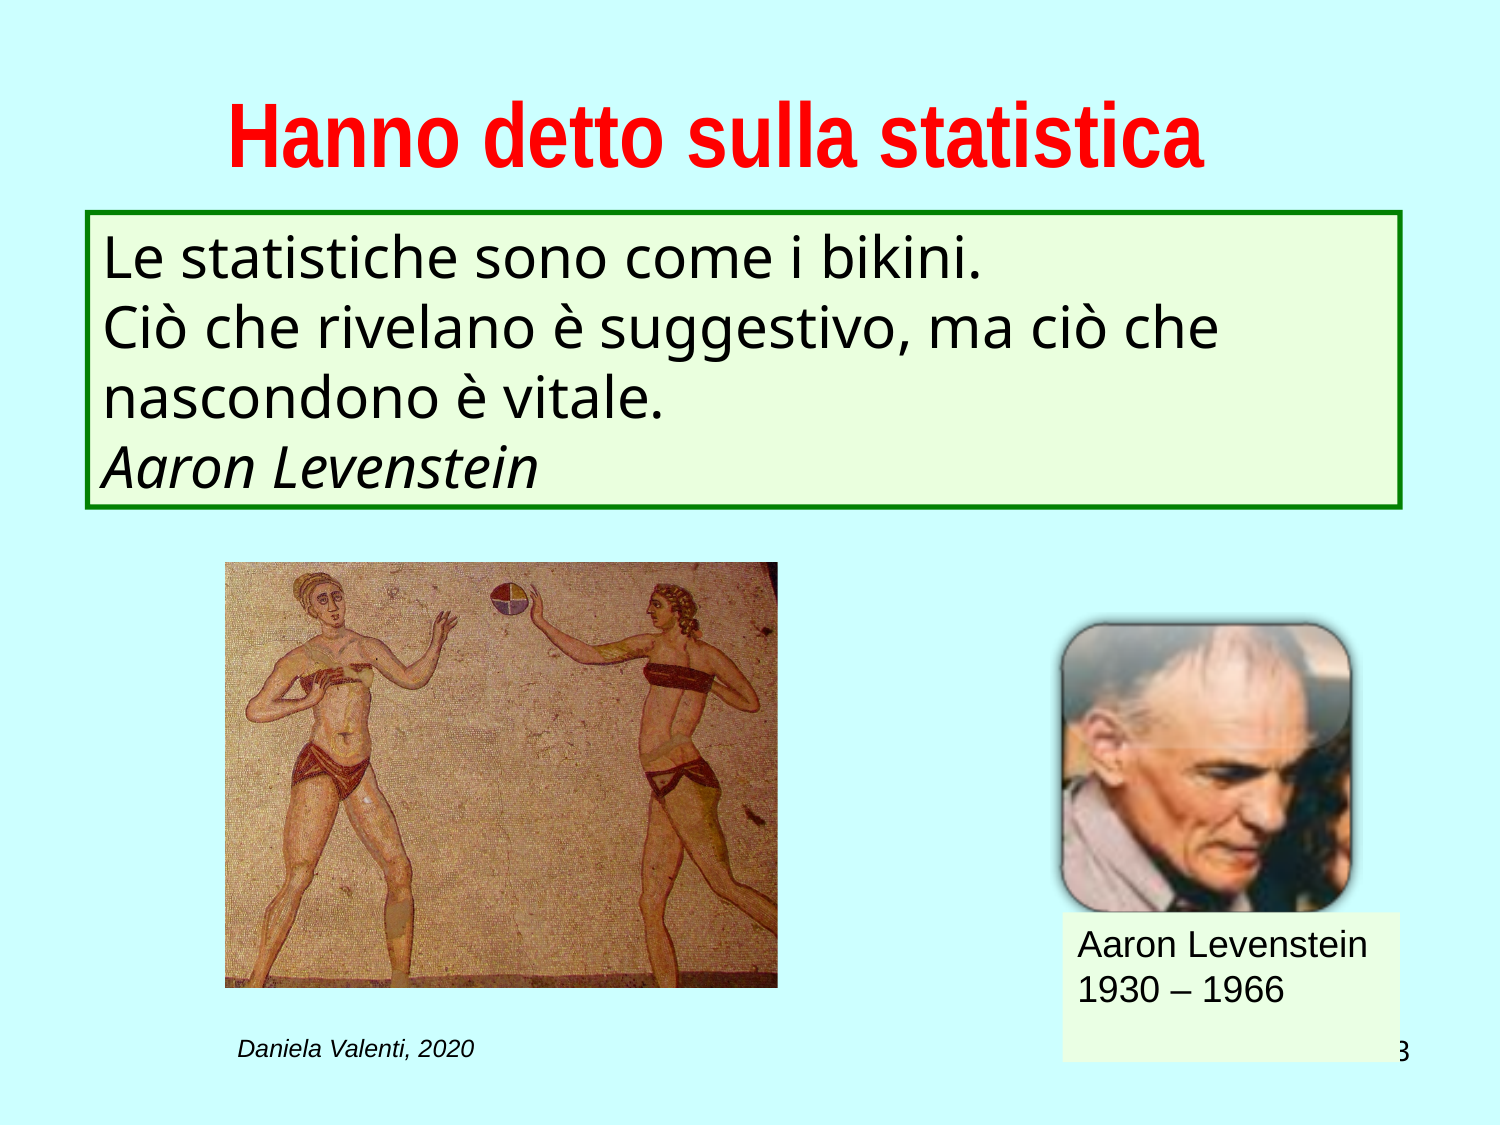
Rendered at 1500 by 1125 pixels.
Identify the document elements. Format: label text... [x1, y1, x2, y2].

text_box Le statistiche sono come i bikini. Ciò che rivelano è suggestivo, ma ciò che nascondono è vitale. Aaron Levenstein [87, 212, 1400, 508]
picture [1049, 612, 1363, 926]
picture [224, 562, 778, 988]
title Hanno detto sulla statistica [212, 50, 1263, 212]
text_box Aaron Levenstein 1930 – 1966 [1062, 912, 1400, 1063]
footer Daniela Valenti, 2020 [24, 1024, 688, 1104]
slide_number 3 [1074, 1024, 1426, 1103]
